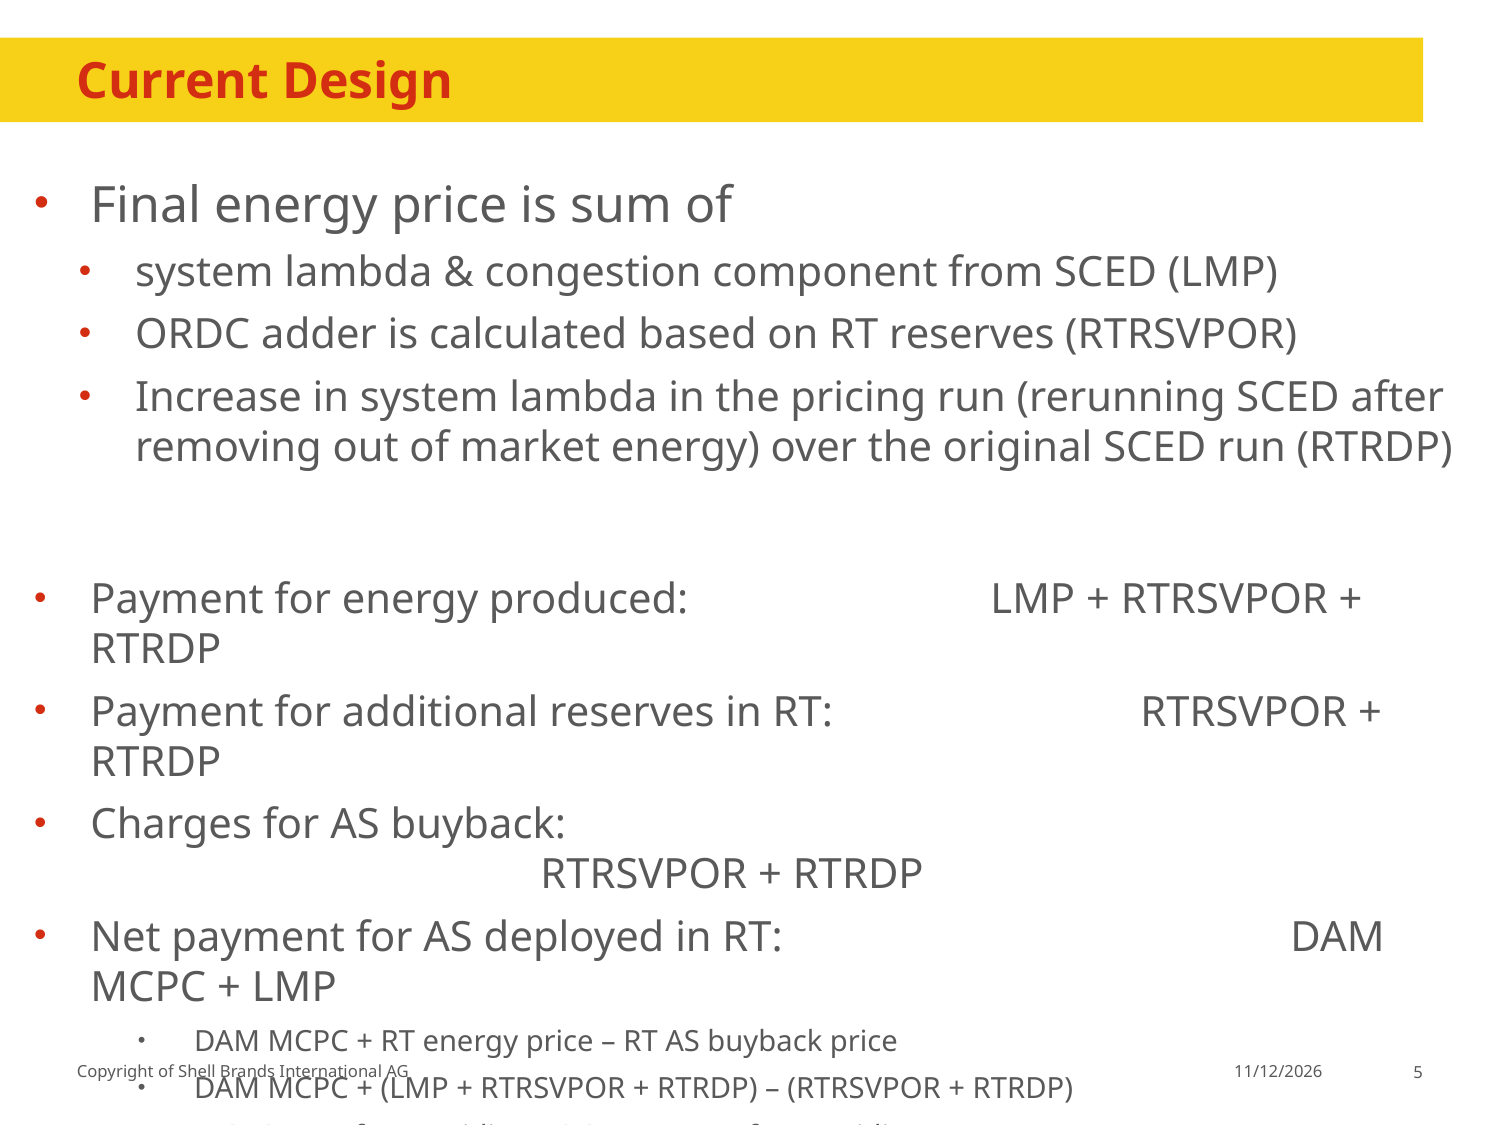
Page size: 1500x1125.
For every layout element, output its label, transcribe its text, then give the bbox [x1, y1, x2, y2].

slide_number 5 [1378, 1061, 1424, 1090]
list Final energy price is sum of system lambda & congestion component from SCED (LMP) ORDC adder is calculated based on RT reserves (RTRSVPOR) Increase in system lambda in the pricing run (rerunning SCED after removing out of market energy) over the original SCED run (RTRDP) Payment for energy produced: LMP + RTRSVPOR + RTRDP Payment for additional reserves in RT: RTRSVPOR + RTRDP Charges for AS buyback: RTRSVPOR + RTRDP Net payment for AS deployed in RT: DAM MCPC + LMP DAM MCPC + RT energy price – RT AS buyback price DAM MCPC + (LMP + RTRSVPOR + RTRDP) – (RTRSVPOR + RTRDP) MCPC pays for providing AS & LMP pays for providing energy BP is consistent with LMP & MP submitted offer [33, 171, 1496, 1062]
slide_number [1189, 1060, 1368, 1090]
title Current Design [76, 48, 1412, 118]
